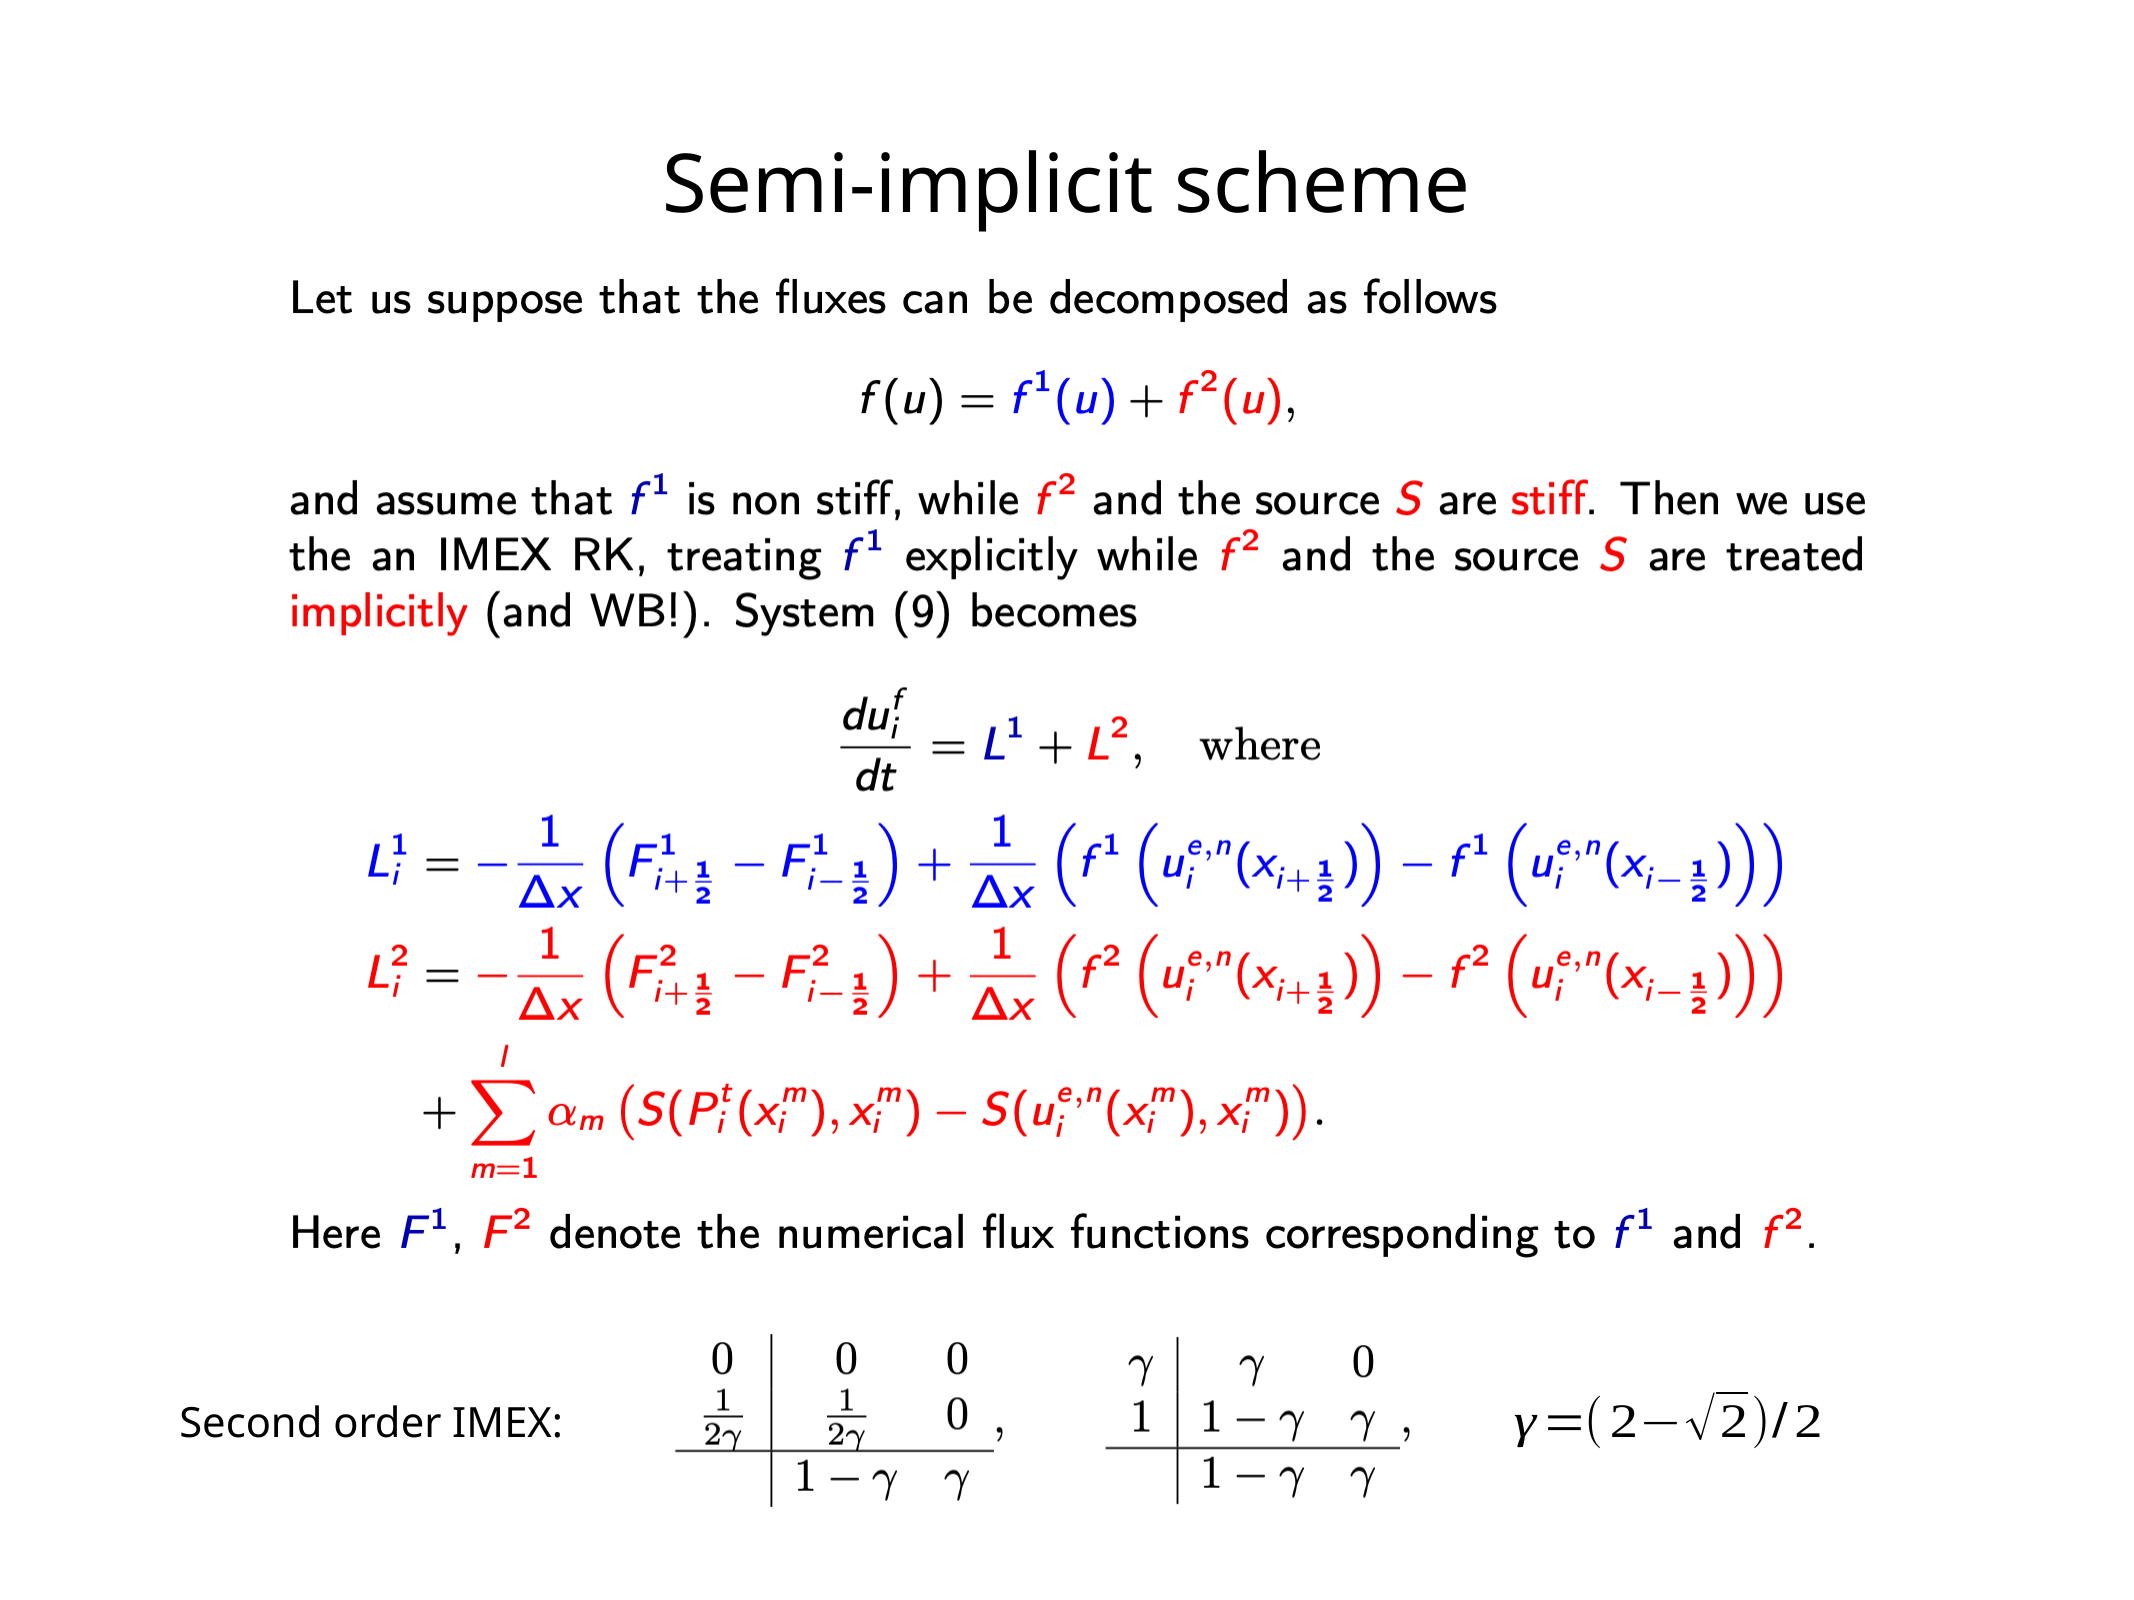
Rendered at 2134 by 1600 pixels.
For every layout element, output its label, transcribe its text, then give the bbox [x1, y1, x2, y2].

picture [231, 245, 1902, 1311]
title Semi-implicit scheme [147, 126, 1986, 234]
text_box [174, 1296, 1824, 1544]
